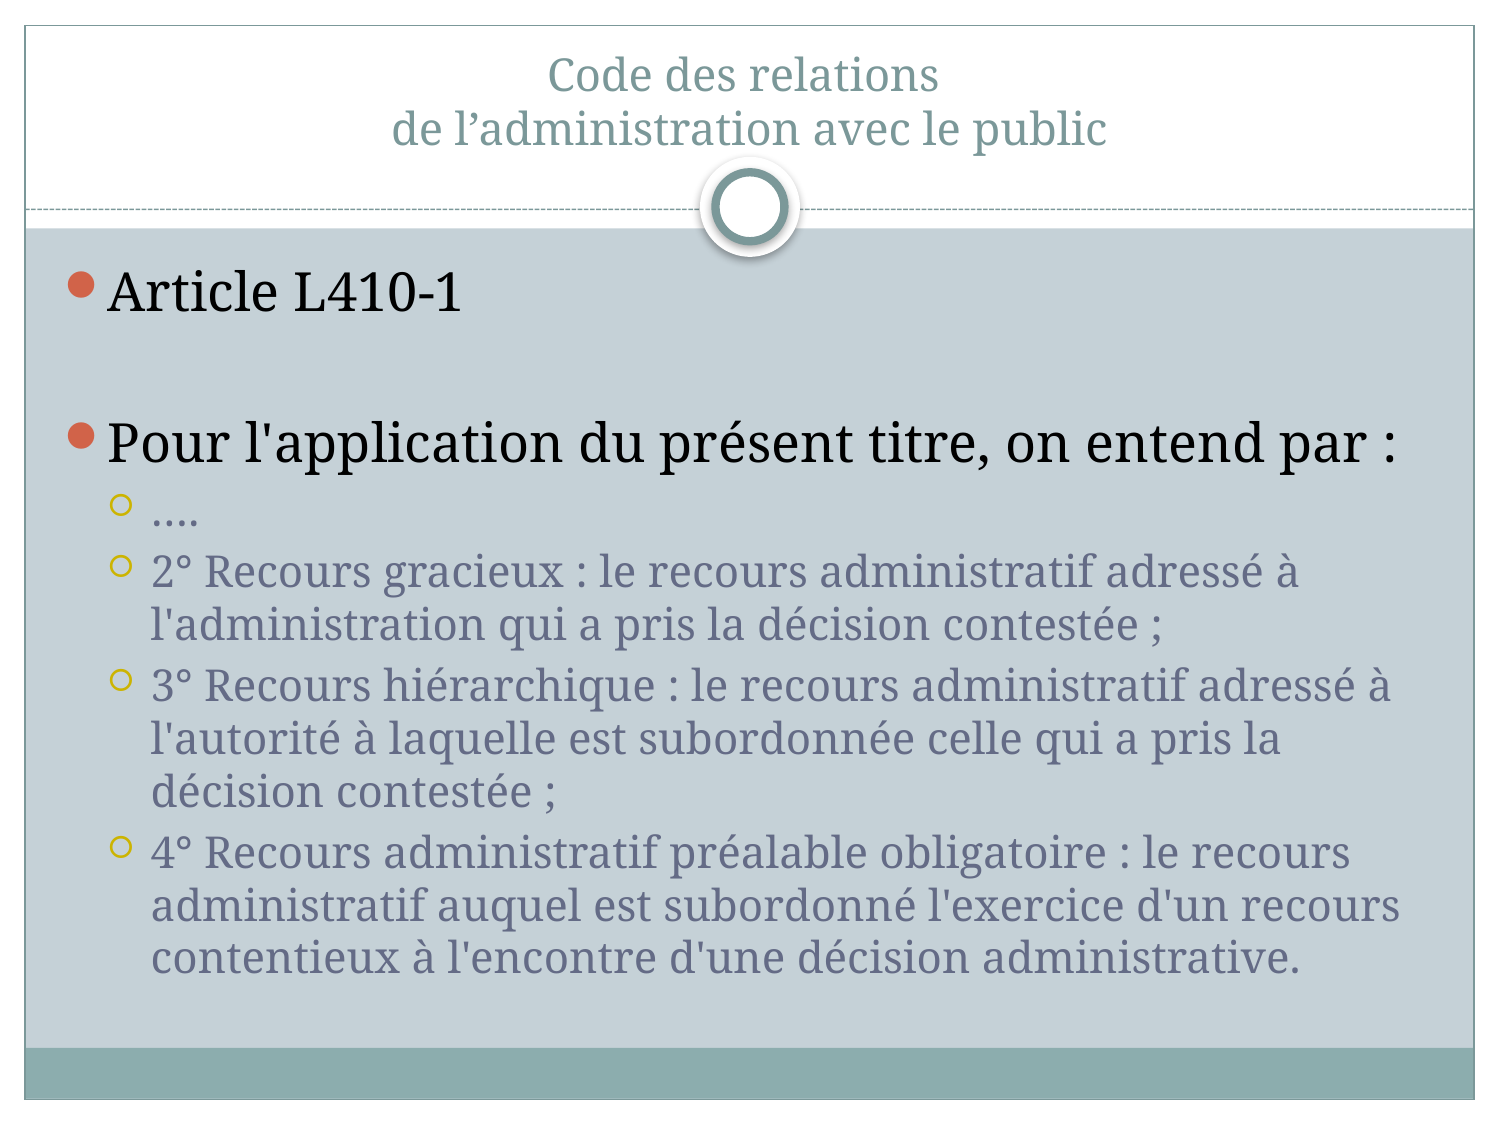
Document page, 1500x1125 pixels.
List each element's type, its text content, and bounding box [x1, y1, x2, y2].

title Code des relations de l’administration avec le public [49, 37, 1450, 162]
list Article L410-1 Pour l'application du présent titre, on entend par : …. 2° Recours gracieux : le recours administratif adressé à l'administration qui a pris la décision contestée ; 3° Recours hiérarchique : le recours administratif adressé à l'autorité à laquelle est subordonnée celle qui a pris la décision contestée ; 4° Recours administratif préalable obligatoire : le recours administratif auquel est subordonné l'exercice d'un recours contentieux à l'encontre d'une décision administrative. [49, 250, 1445, 1001]
